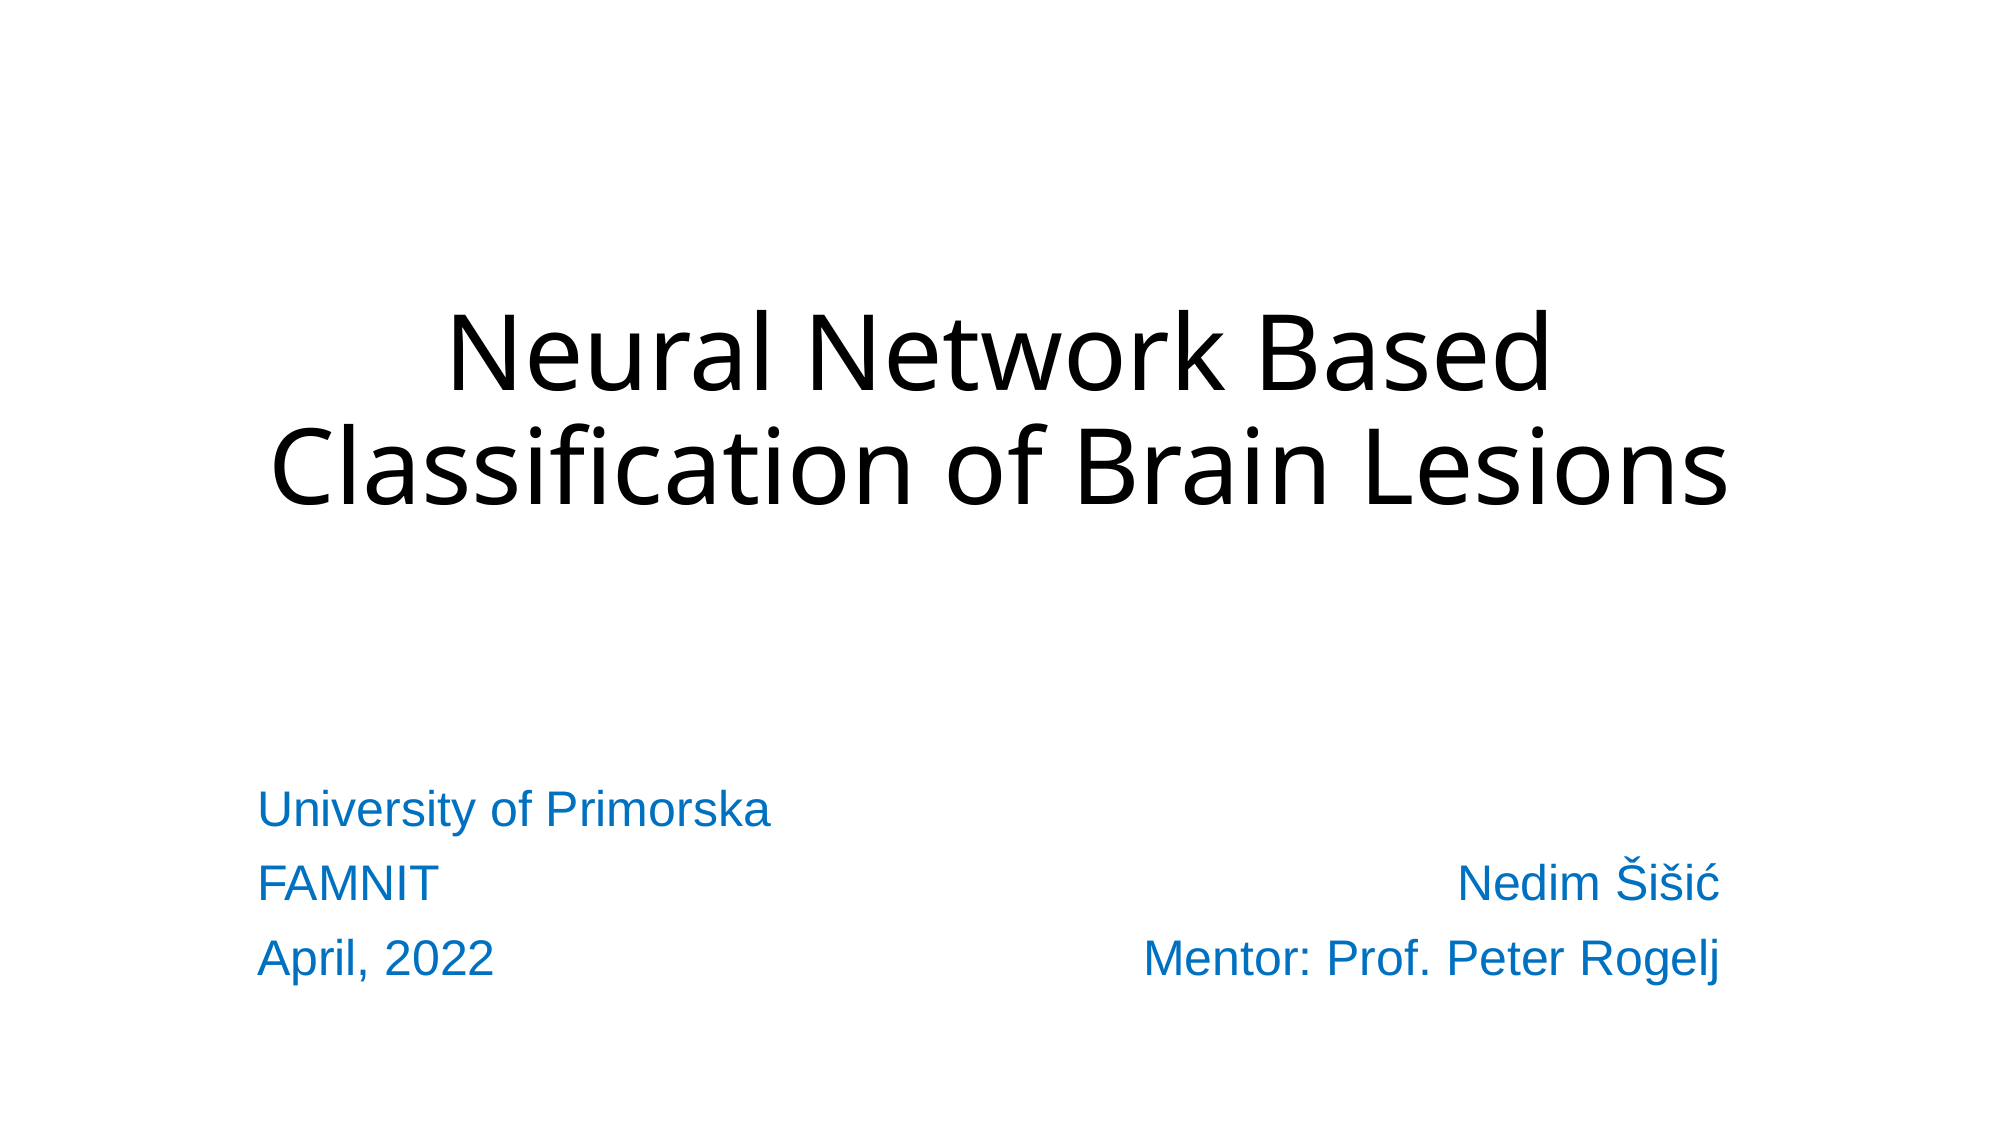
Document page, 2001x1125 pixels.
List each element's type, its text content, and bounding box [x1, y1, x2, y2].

title Neural Network Based Classification of Brain Lesions [249, 184, 1750, 535]
subtitle University of Primorska FAMNIT Nedim Šišić April, 2022 Mentor: Prof. Peter Rogelj [228, 775, 1781, 1002]
